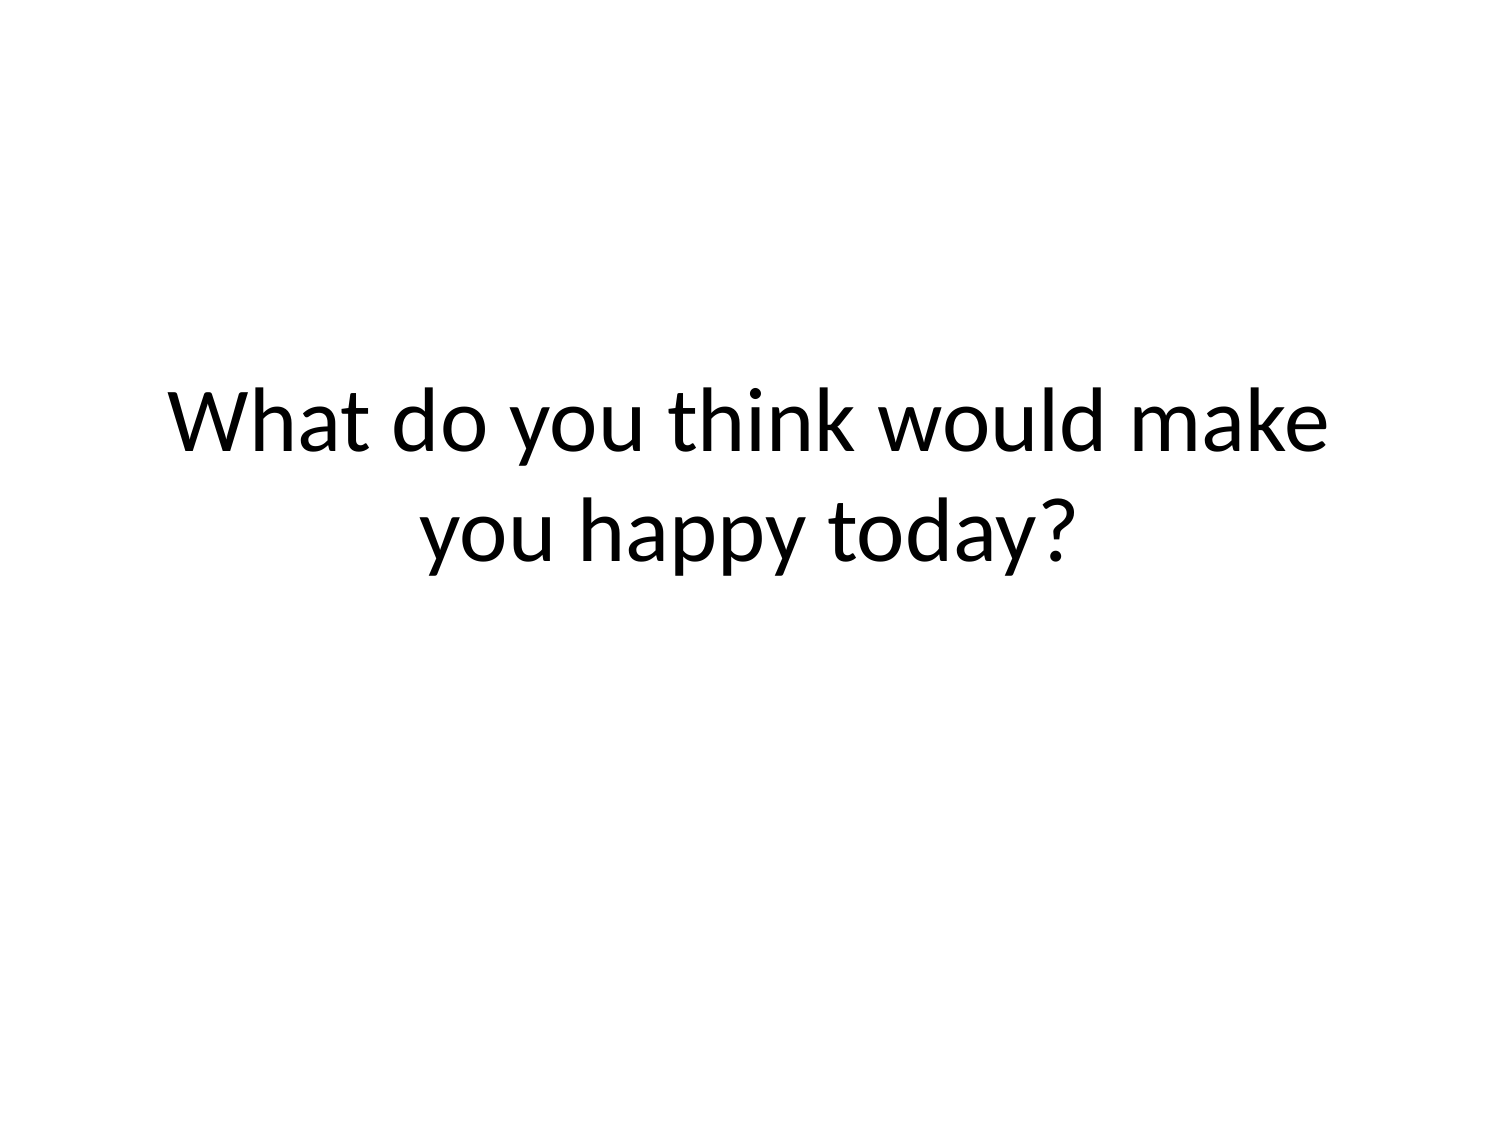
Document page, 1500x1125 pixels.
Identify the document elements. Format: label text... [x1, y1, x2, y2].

title What do you think would make you happy today? [112, 349, 1388, 591]
